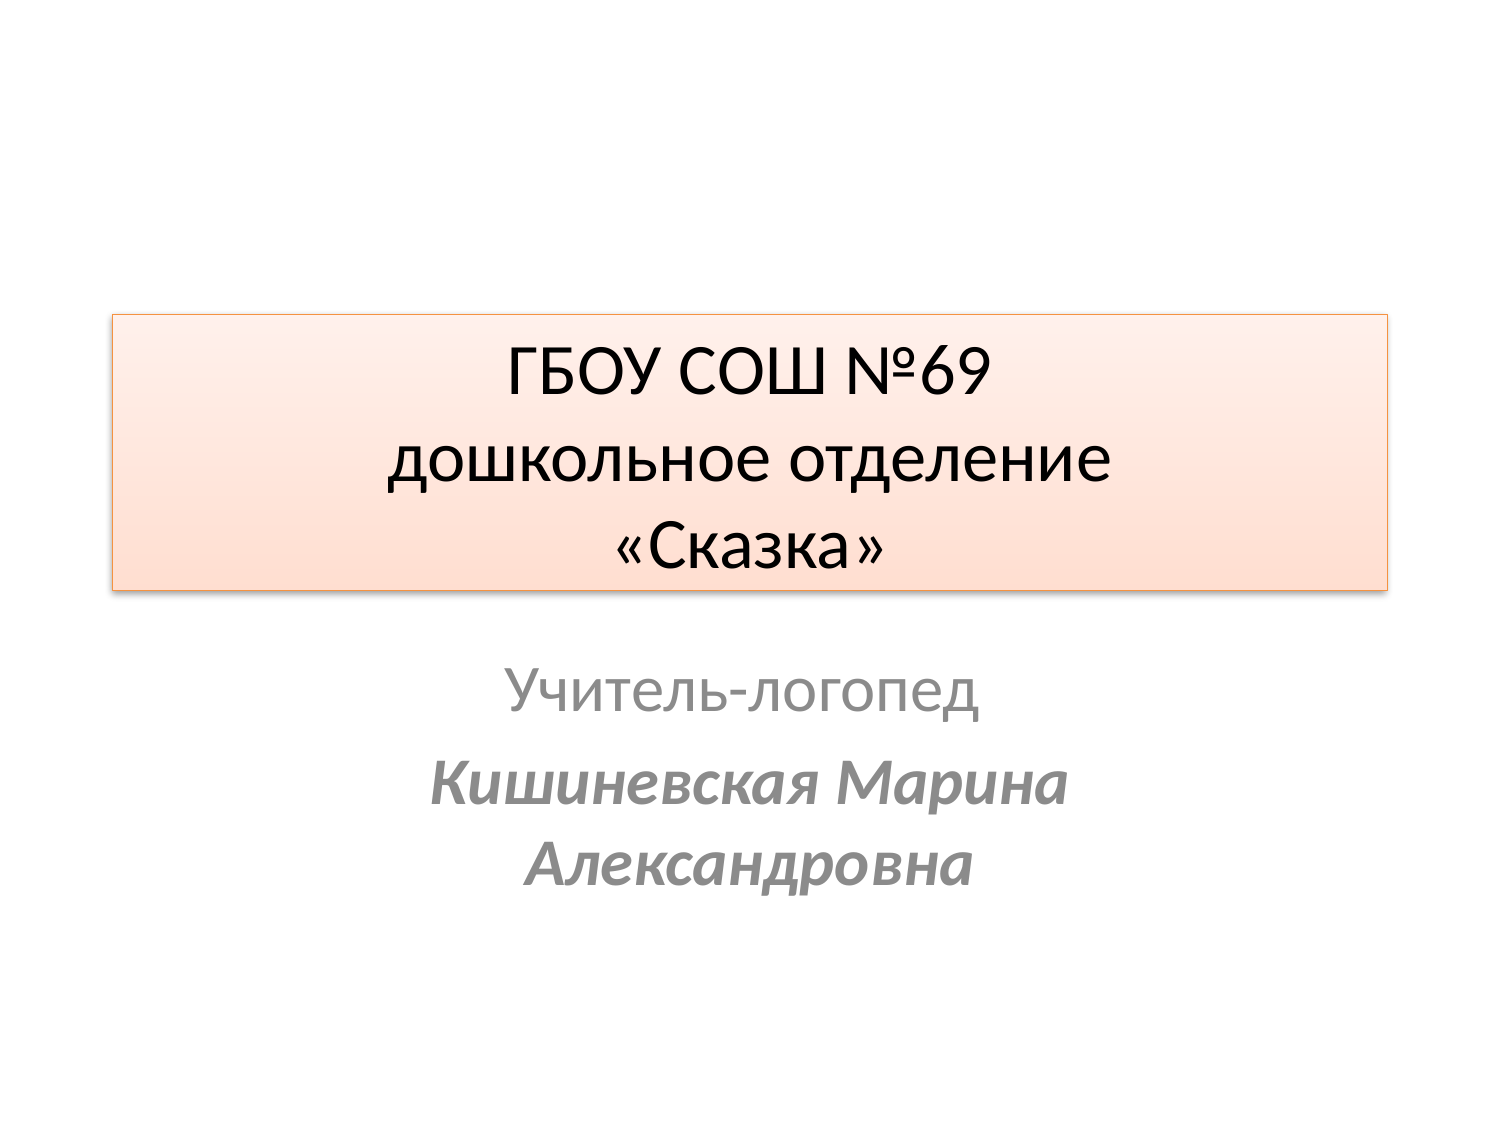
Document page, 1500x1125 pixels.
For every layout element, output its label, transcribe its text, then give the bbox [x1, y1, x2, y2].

title ГБОУ СОШ №69 дошкольное отделение «Сказка» [112, 314, 1388, 591]
subtitle Учитель-логопед Кишиневская Марина Александровна [225, 637, 1275, 925]
